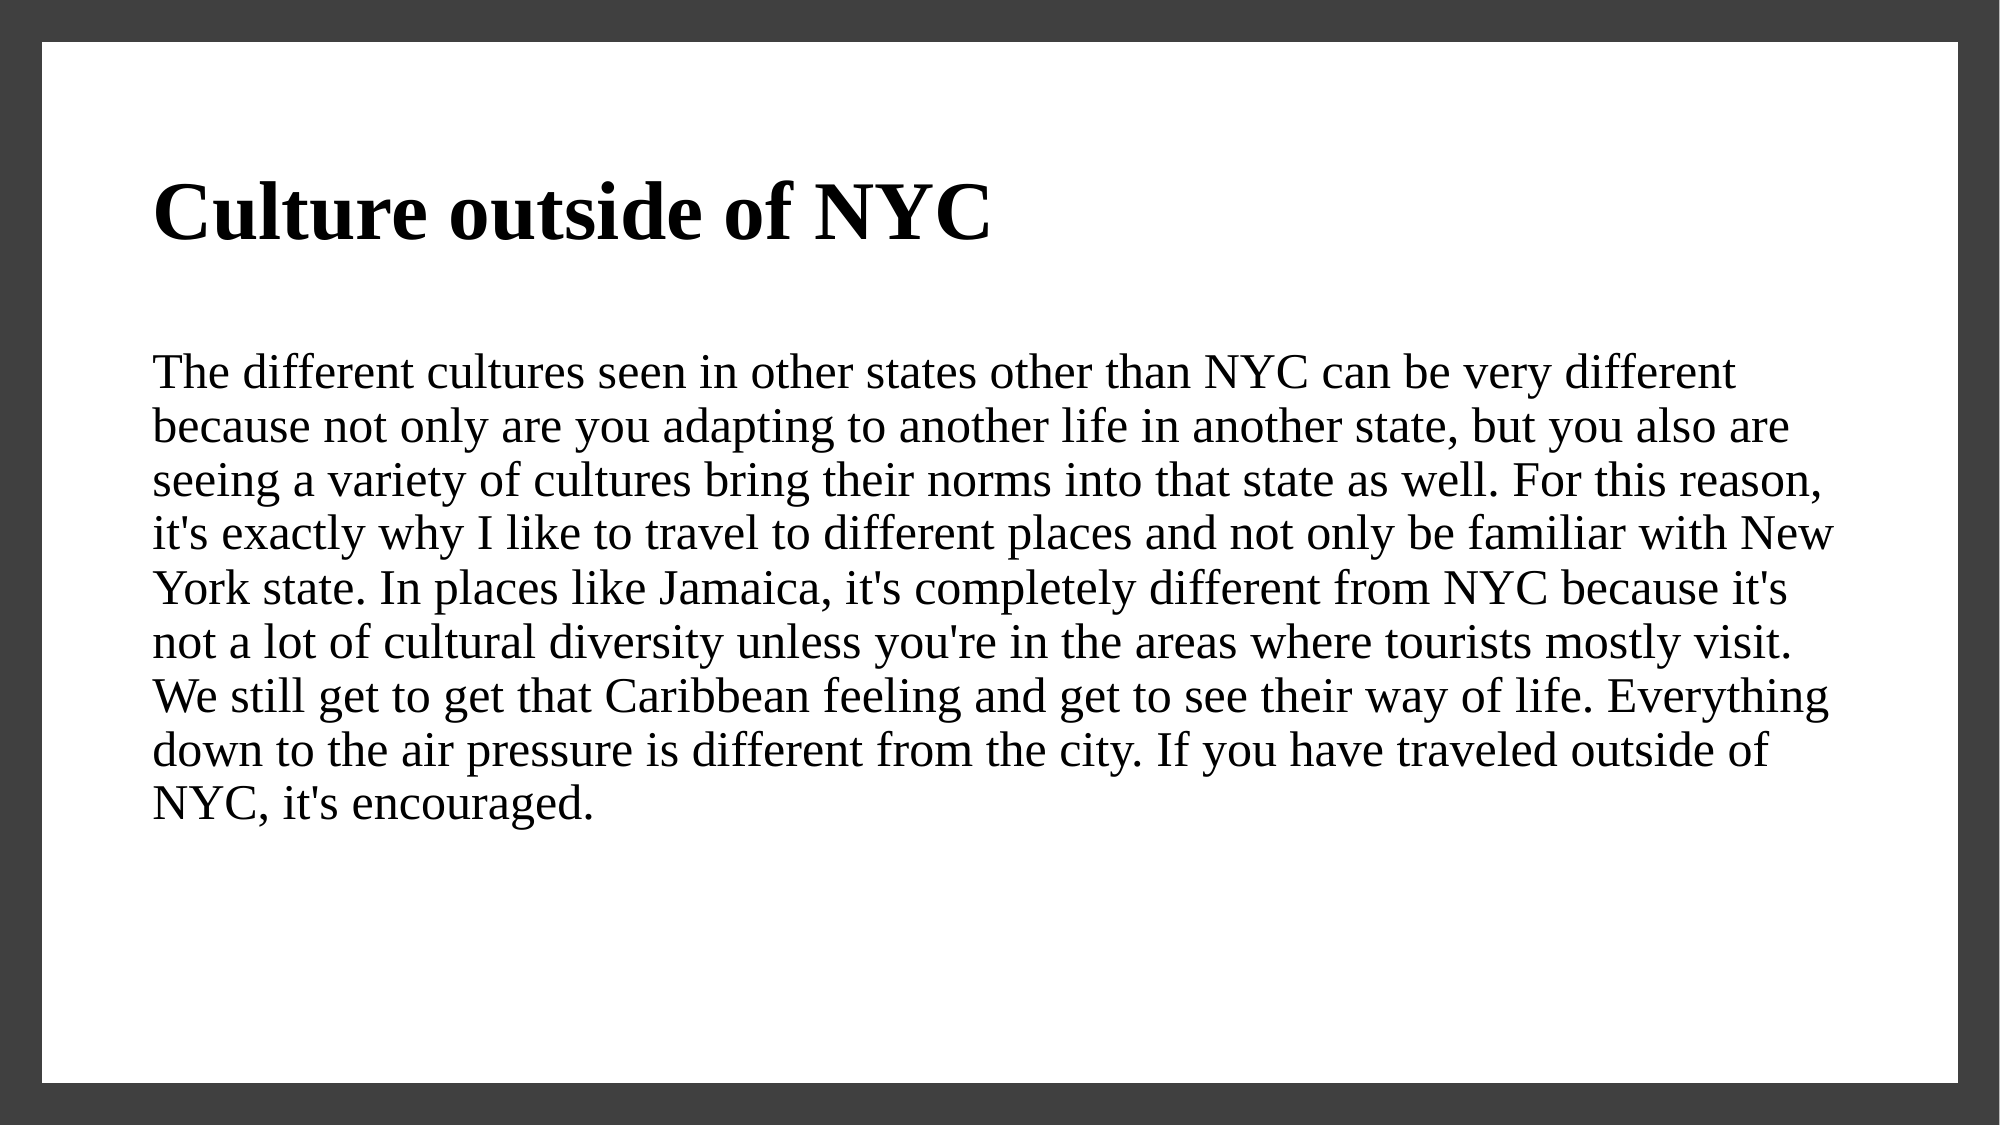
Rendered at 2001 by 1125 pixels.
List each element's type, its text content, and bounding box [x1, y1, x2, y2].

text_box [0, 0, 2000, 1125]
list The different cultures seen in other states other than NYC can be very different because not only are you adapting to another life in another state, but you also are seeing a variety of cultures bring their norms into that state as well. For this reason, it's exactly why I like to travel to different places and not only be familiar with New York state. In places like Jamaica, it's completely different from NYC because it's not a lot of cultural diversity unless you're in the areas where tourists mostly visit. We still get to get that Caribbean feeling and get to see their way of life. Everything down to the air pressure is different from the city. If you have traveled outside of NYC, it's encouraged. [137, 337, 1863, 973]
title Culture outside of NYC [137, 103, 1863, 322]
text_box [52, 51, 1948, 1073]
